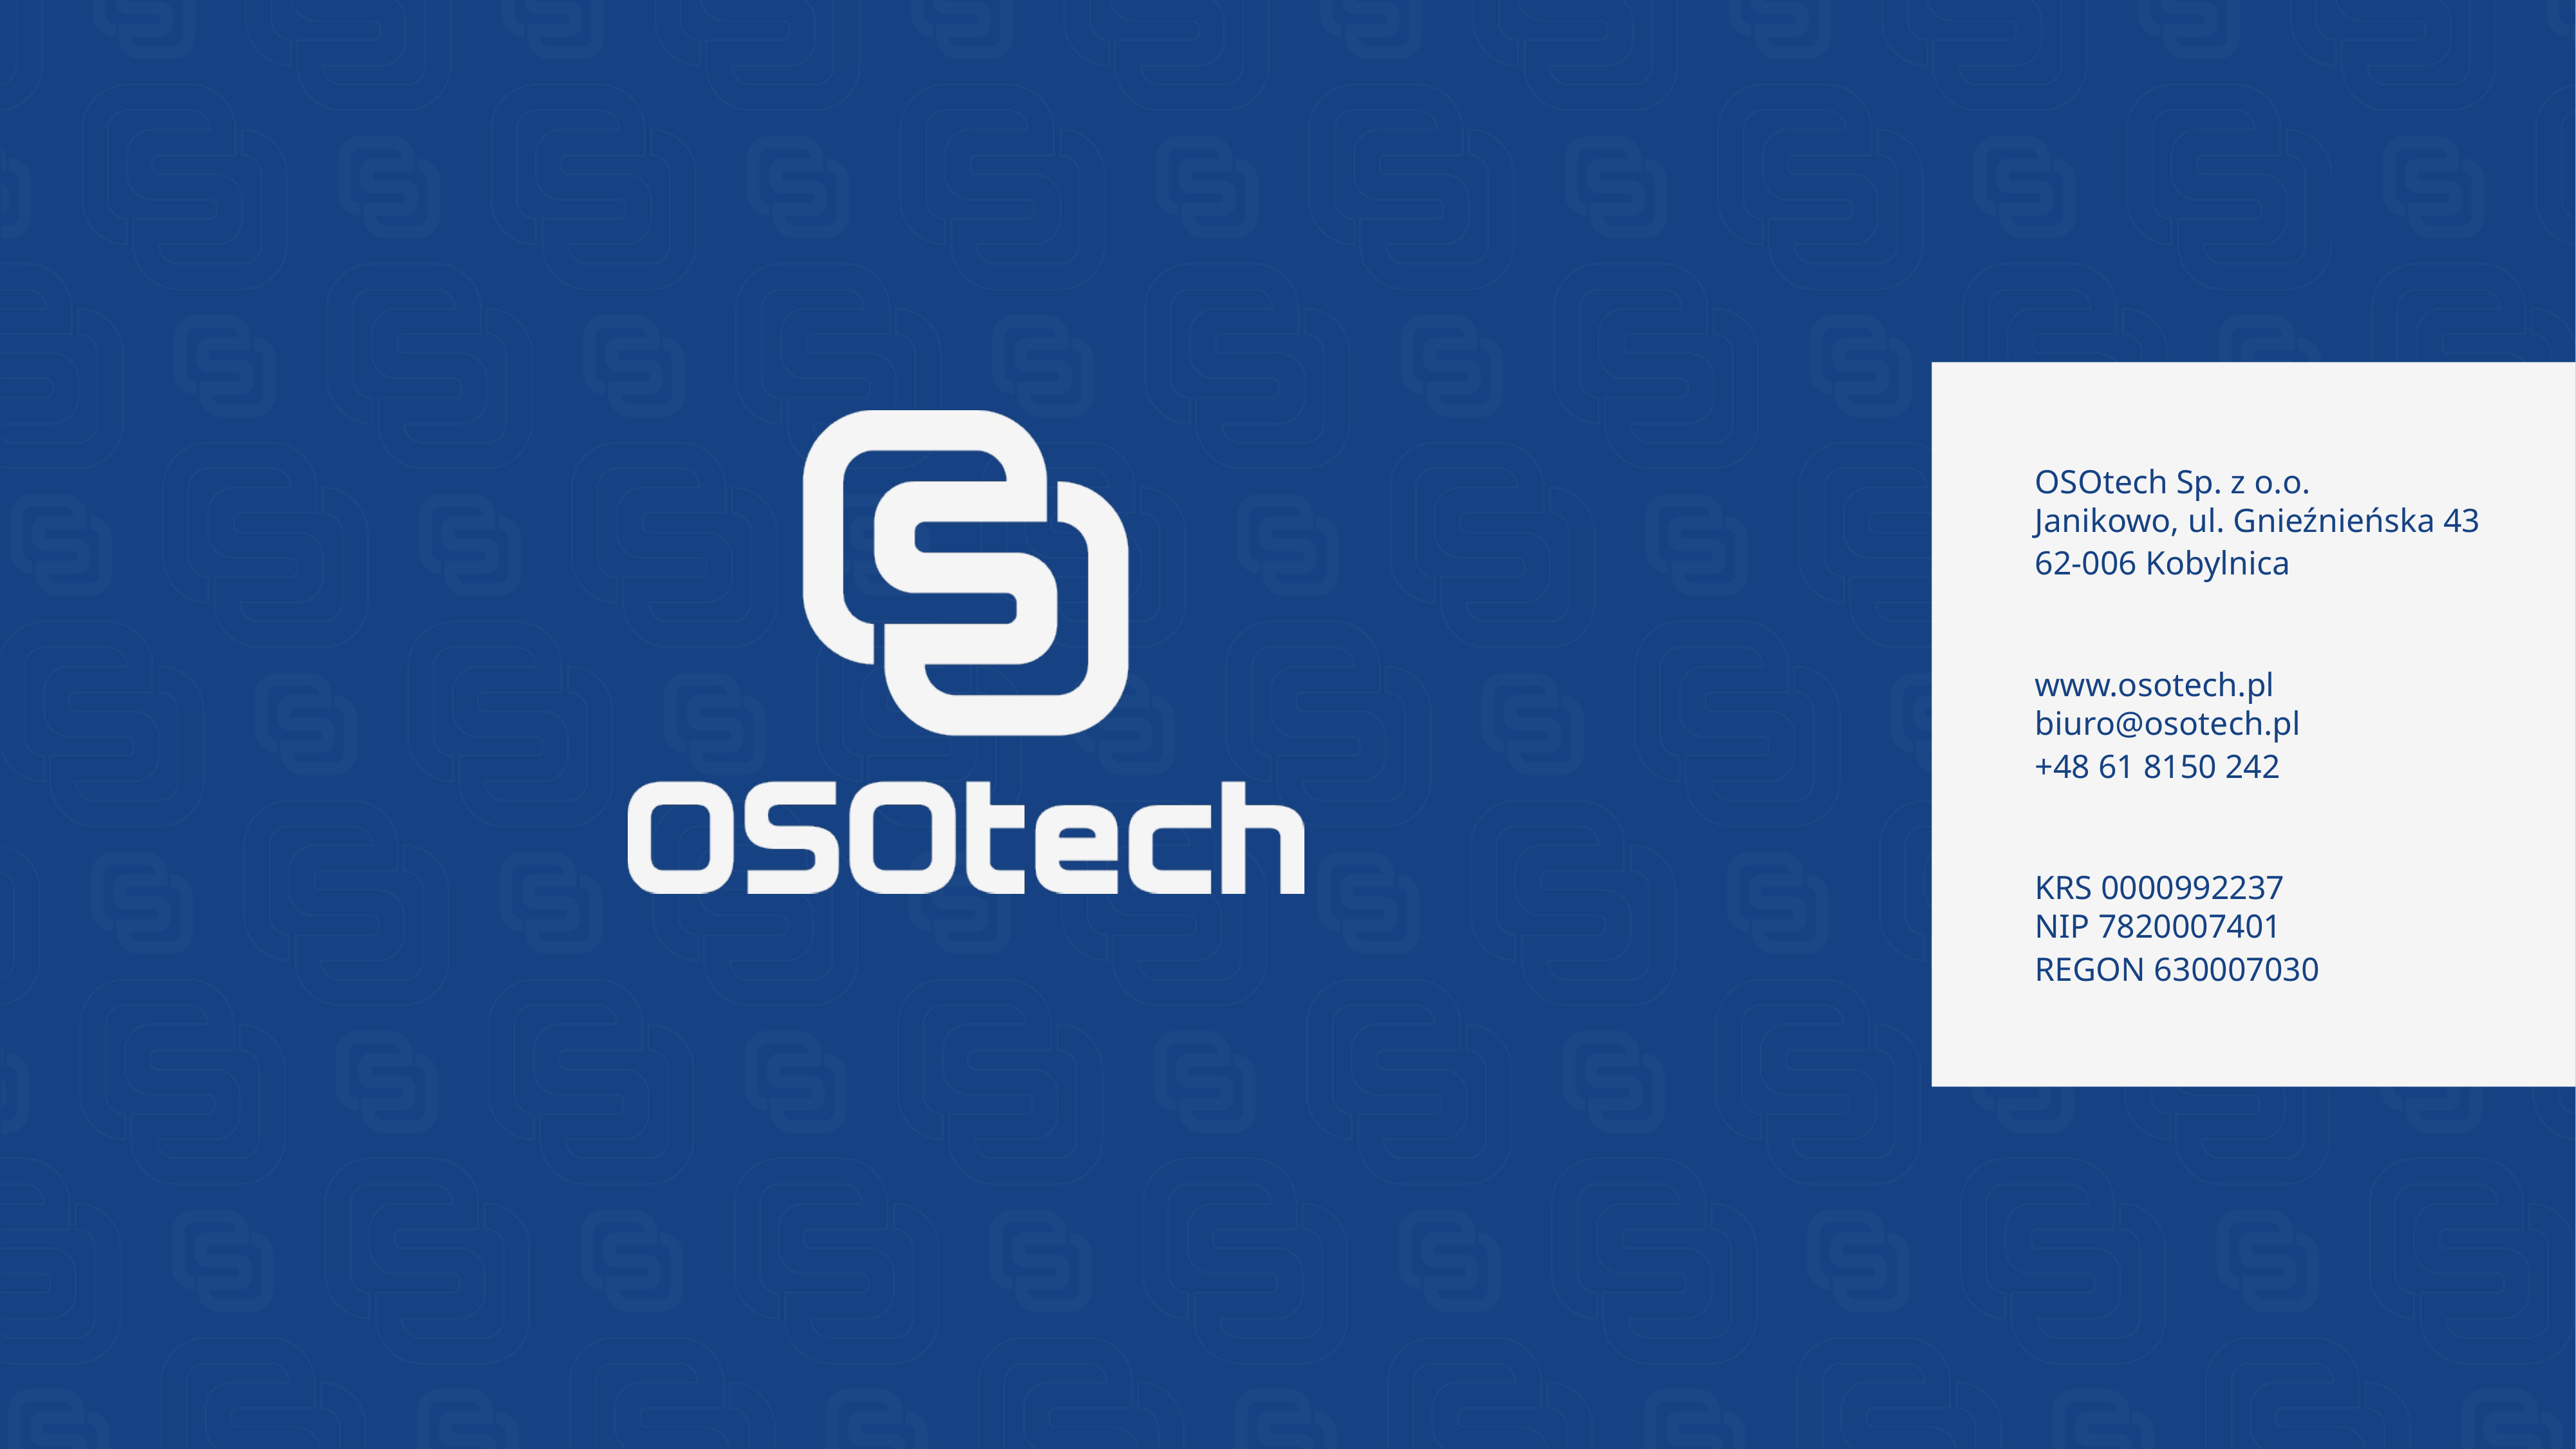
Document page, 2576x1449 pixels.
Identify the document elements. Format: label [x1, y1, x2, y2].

picture [0, 0, 2576, 1449]
text_box [1932, 362, 2576, 1087]
